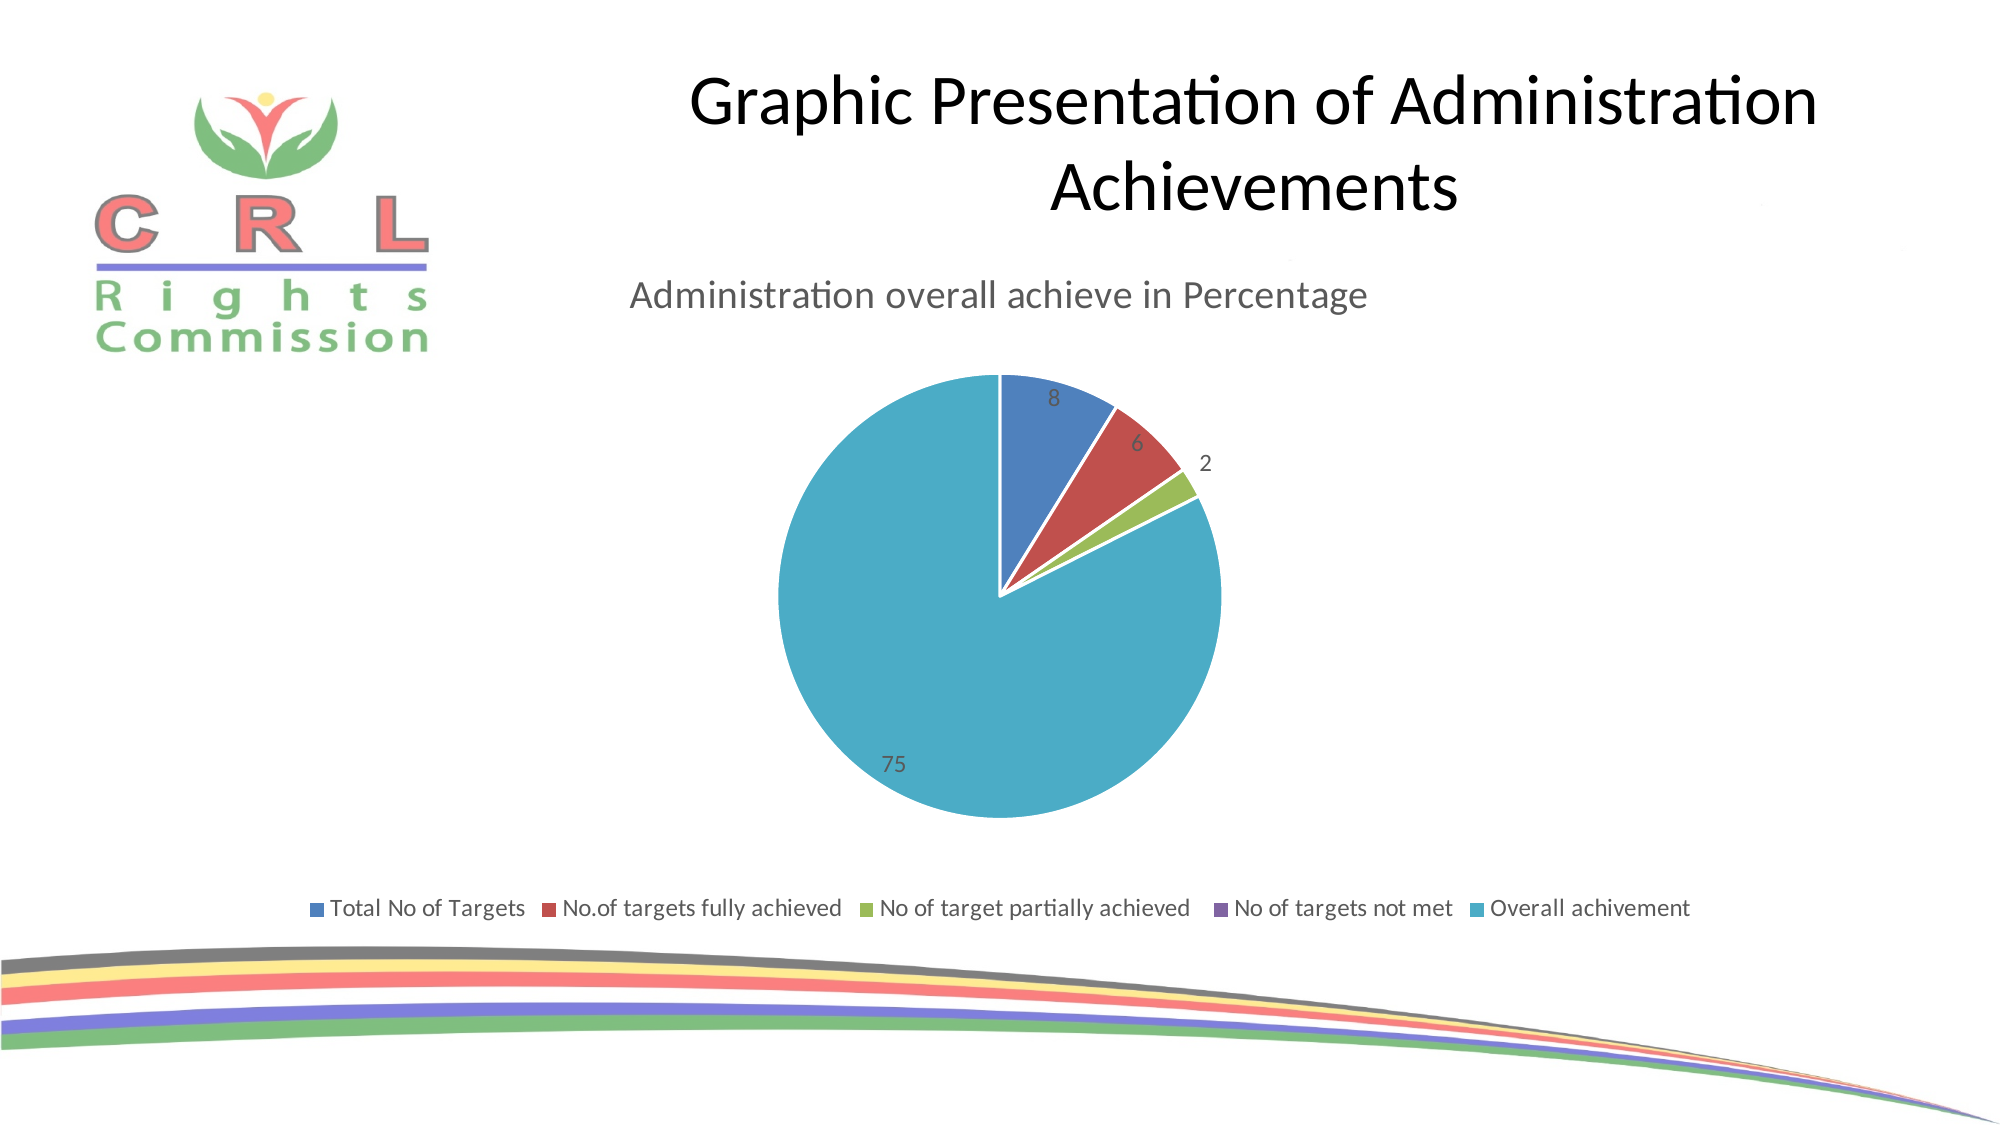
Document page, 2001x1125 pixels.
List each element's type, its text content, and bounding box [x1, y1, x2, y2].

chart [99, 243, 1901, 929]
table_cell Target met [0, 0, 2000, 1125]
title Graphic Presentation of Administration Achievements [610, 45, 1900, 233]
